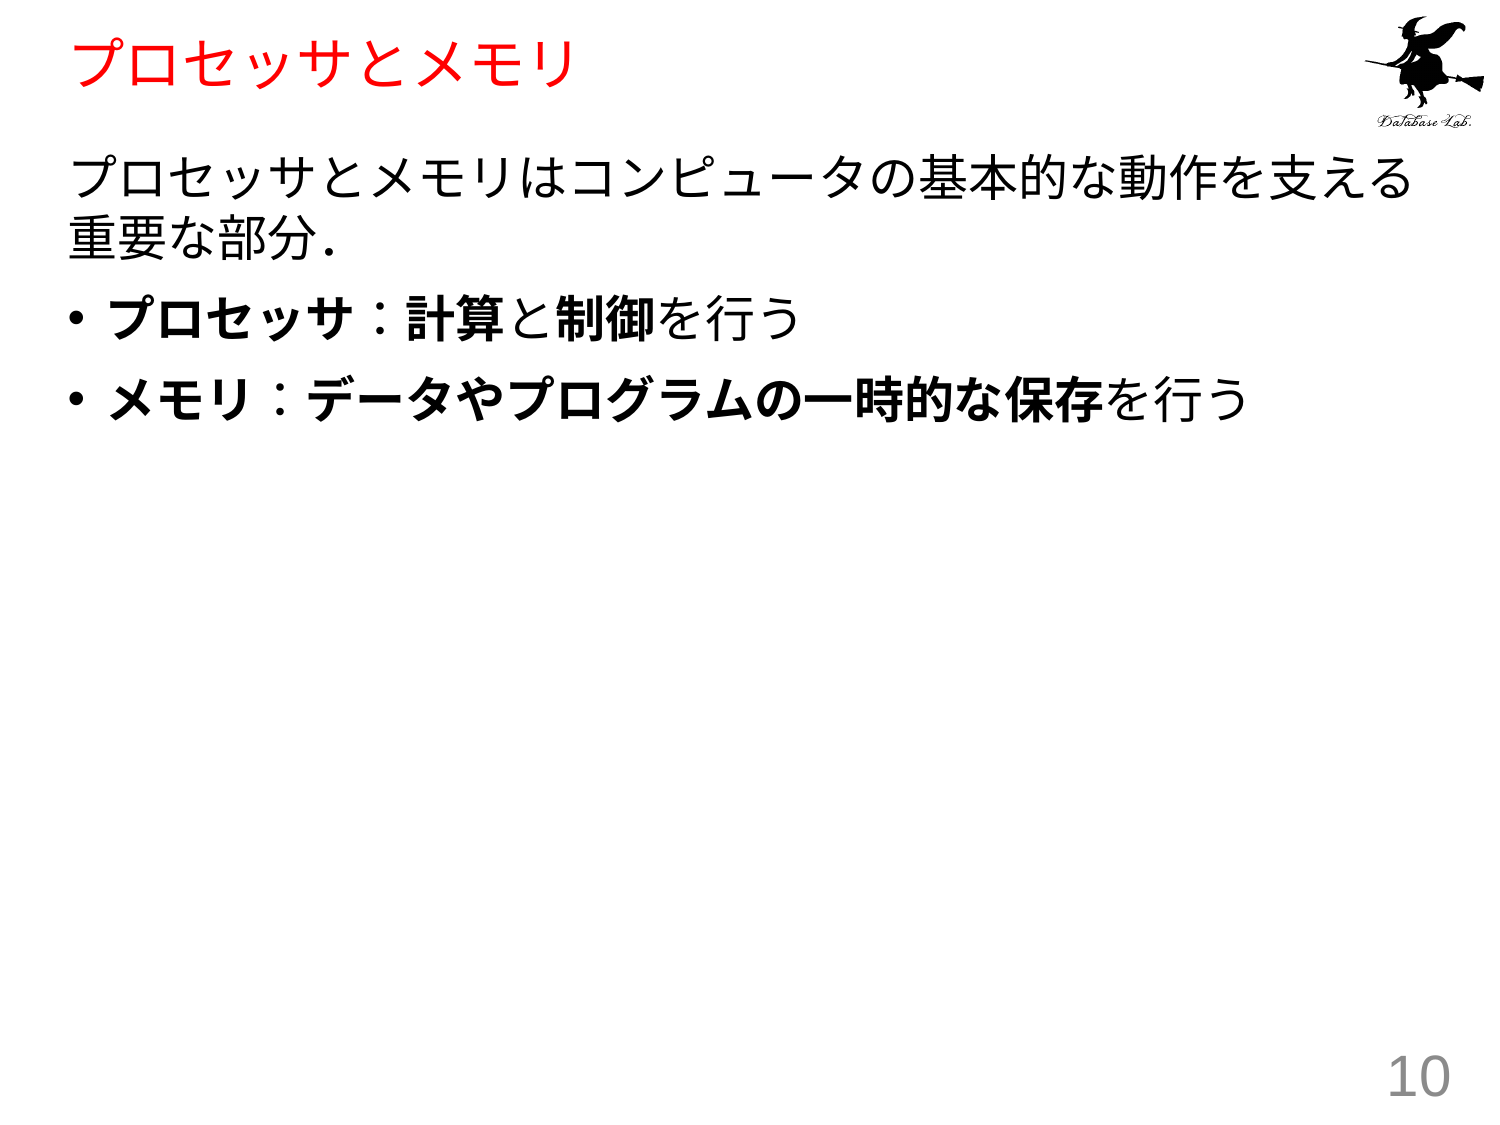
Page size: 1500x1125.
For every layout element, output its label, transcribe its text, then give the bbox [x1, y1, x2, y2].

title プロセッサとメモリ [52, 28, 1441, 106]
picture [1362, 14, 1486, 130]
list プロセッサとメモリはコンピュータの基本的な動作を支える重要な部分． プロセッサ：計算と制御を行う メモリ：データやプログラムの一時的な保存を行う [52, 138, 1441, 1014]
slide_number 10 [1129, 1042, 1467, 1103]
